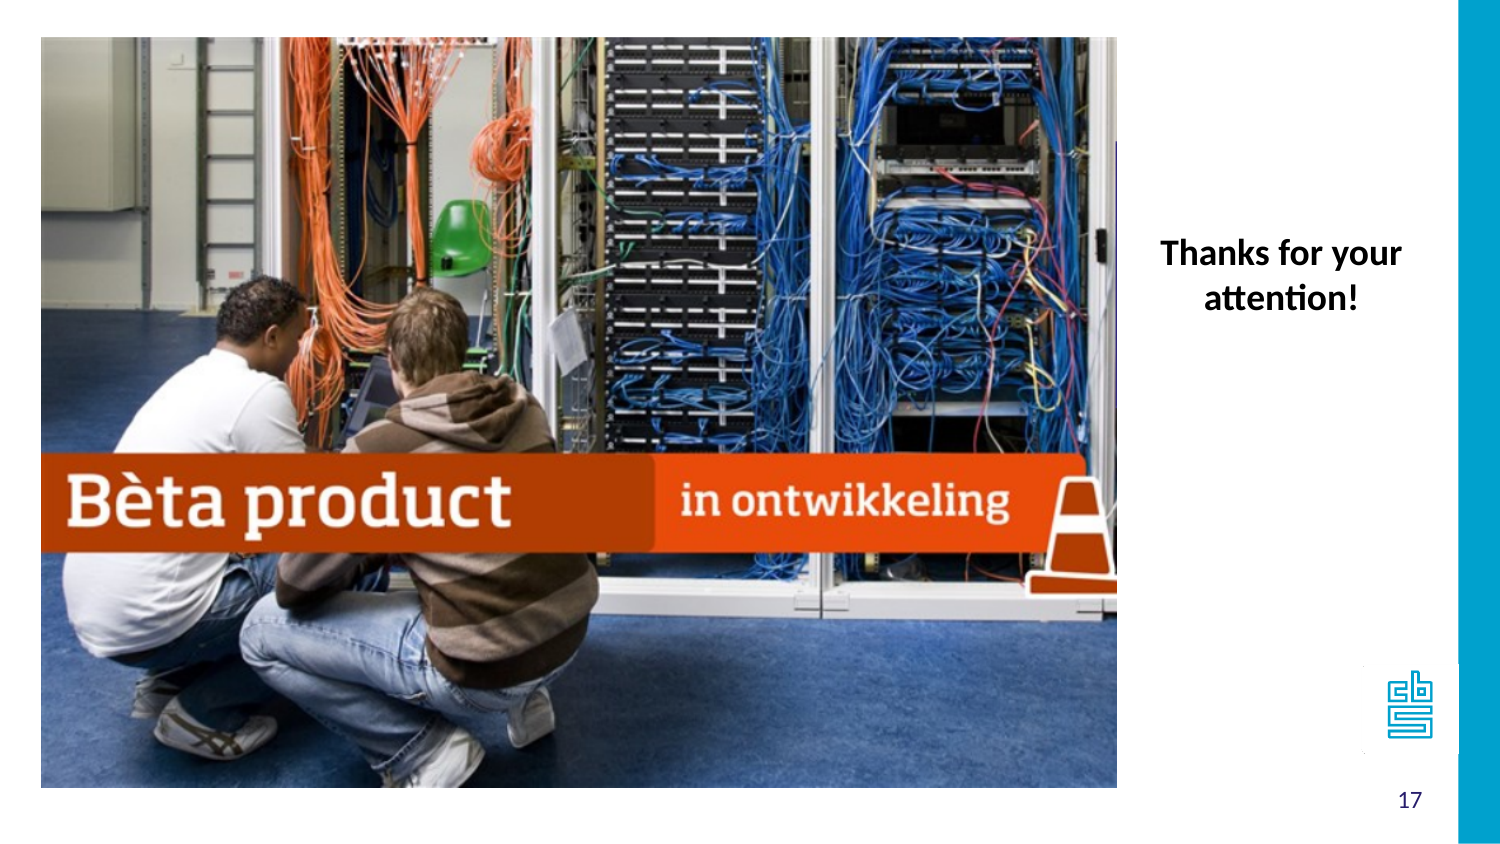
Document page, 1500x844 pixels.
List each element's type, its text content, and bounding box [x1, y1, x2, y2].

picture [40, 36, 1117, 789]
text_box Thanks for your attention! [1128, 220, 1436, 326]
picture [1361, 664, 1458, 754]
slide_number 17 [1361, 772, 1459, 826]
